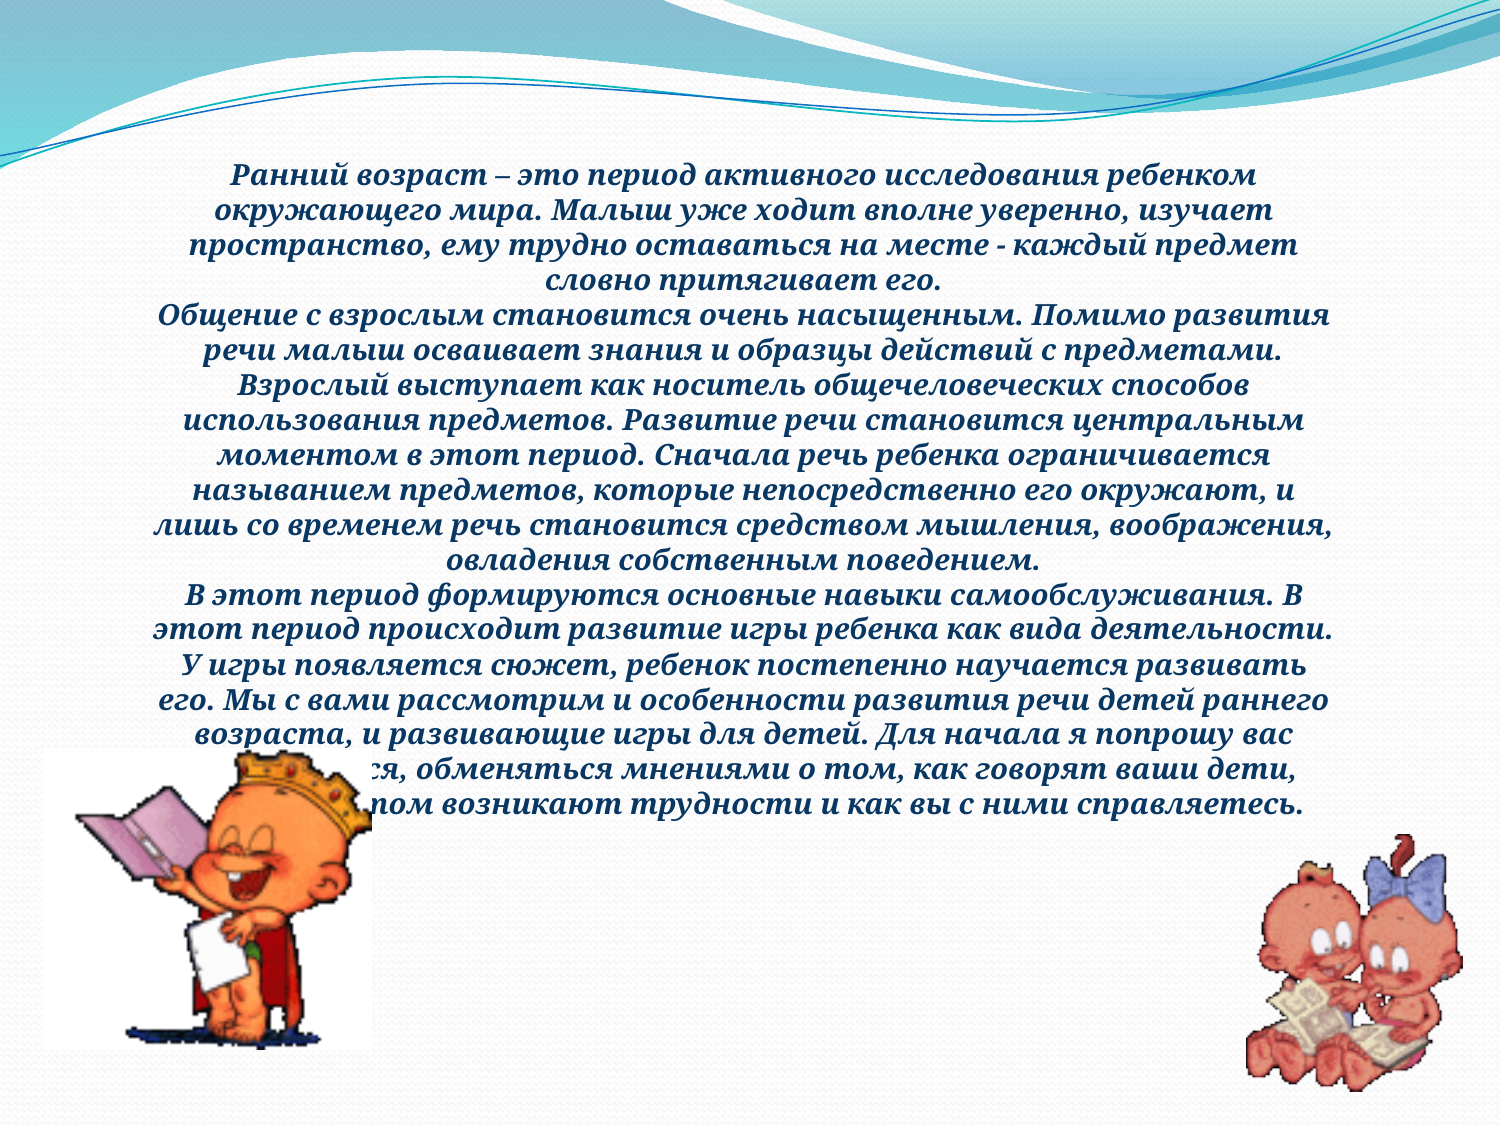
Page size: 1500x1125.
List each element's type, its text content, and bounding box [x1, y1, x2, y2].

picture [43, 748, 373, 1050]
text_box Ранний возраст – это период активного исследования ребенком окружающего мира. Малыш уже ходит вполне уверенно, изучает пространство, ему трудно оставаться на месте - каждый предмет словно притягивает его. Общение с взрослым становится очень насыщенным. Помимо развития речи малыш осваивает знания и образцы действий с предметами. Взрослый выступает как носитель общечеловеческих способов использования предметов. Развитие речи становится центральным моментом в этот период. Сначала речь ребенка ограничивается называнием предметов, которые непосредственно его окружают, и лишь со временем речь становится средством мышления, воображения, овладения собственным поведением. В этот период формируются основные навыки самообслуживания. В этот период происходит развитие игры ребенка как вида деятельности. У игры появляется сюжет, ребенок постепенно научается развивать его. Мы с вами рассмотрим и особенности развития речи детей раннего возраста, и развивающие игры для детей. Для начала я попрошу вас высказаться, обменяться мнениями о том, как говорят ваши дети, какие при этом возникают трудности и как вы с ними справляетесь. [135, 148, 1353, 828]
picture [1245, 833, 1464, 1092]
